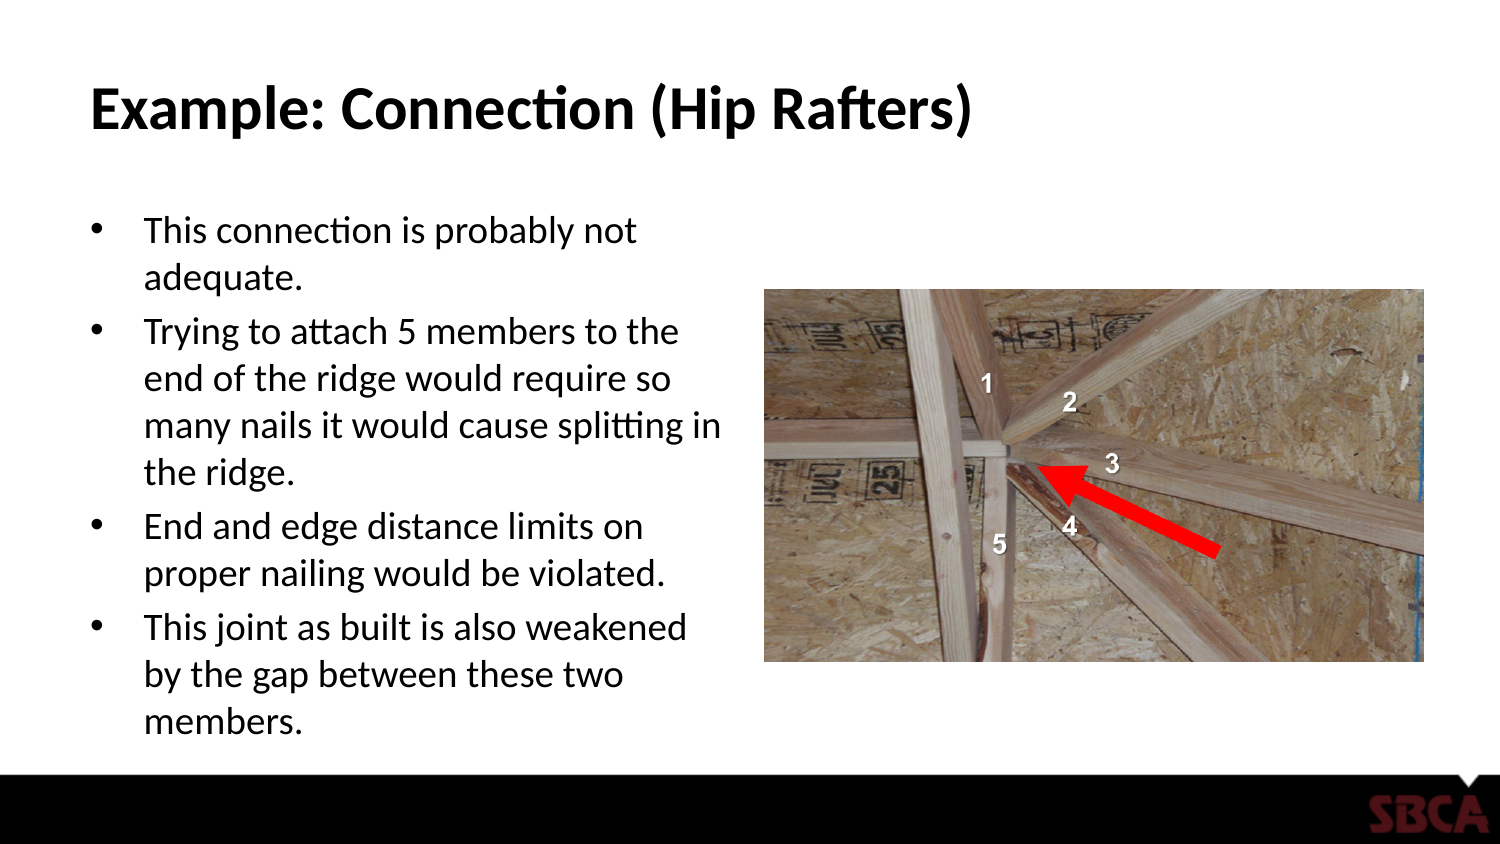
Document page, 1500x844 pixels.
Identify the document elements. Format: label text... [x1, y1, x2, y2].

title Example: Connection (Hip Rafters) [75, 33, 1425, 175]
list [762, 287, 1426, 663]
list This connection is probably not adequate. Trying to attach 5 members to the end of the ridge would require so many nails it would cause splitting in the ridge. End and edge distance limits on proper nailing would be violated. This joint as built is also weakened by the gap between these two members. [75, 196, 738, 754]
picture [0, 0, 1500, 844]
